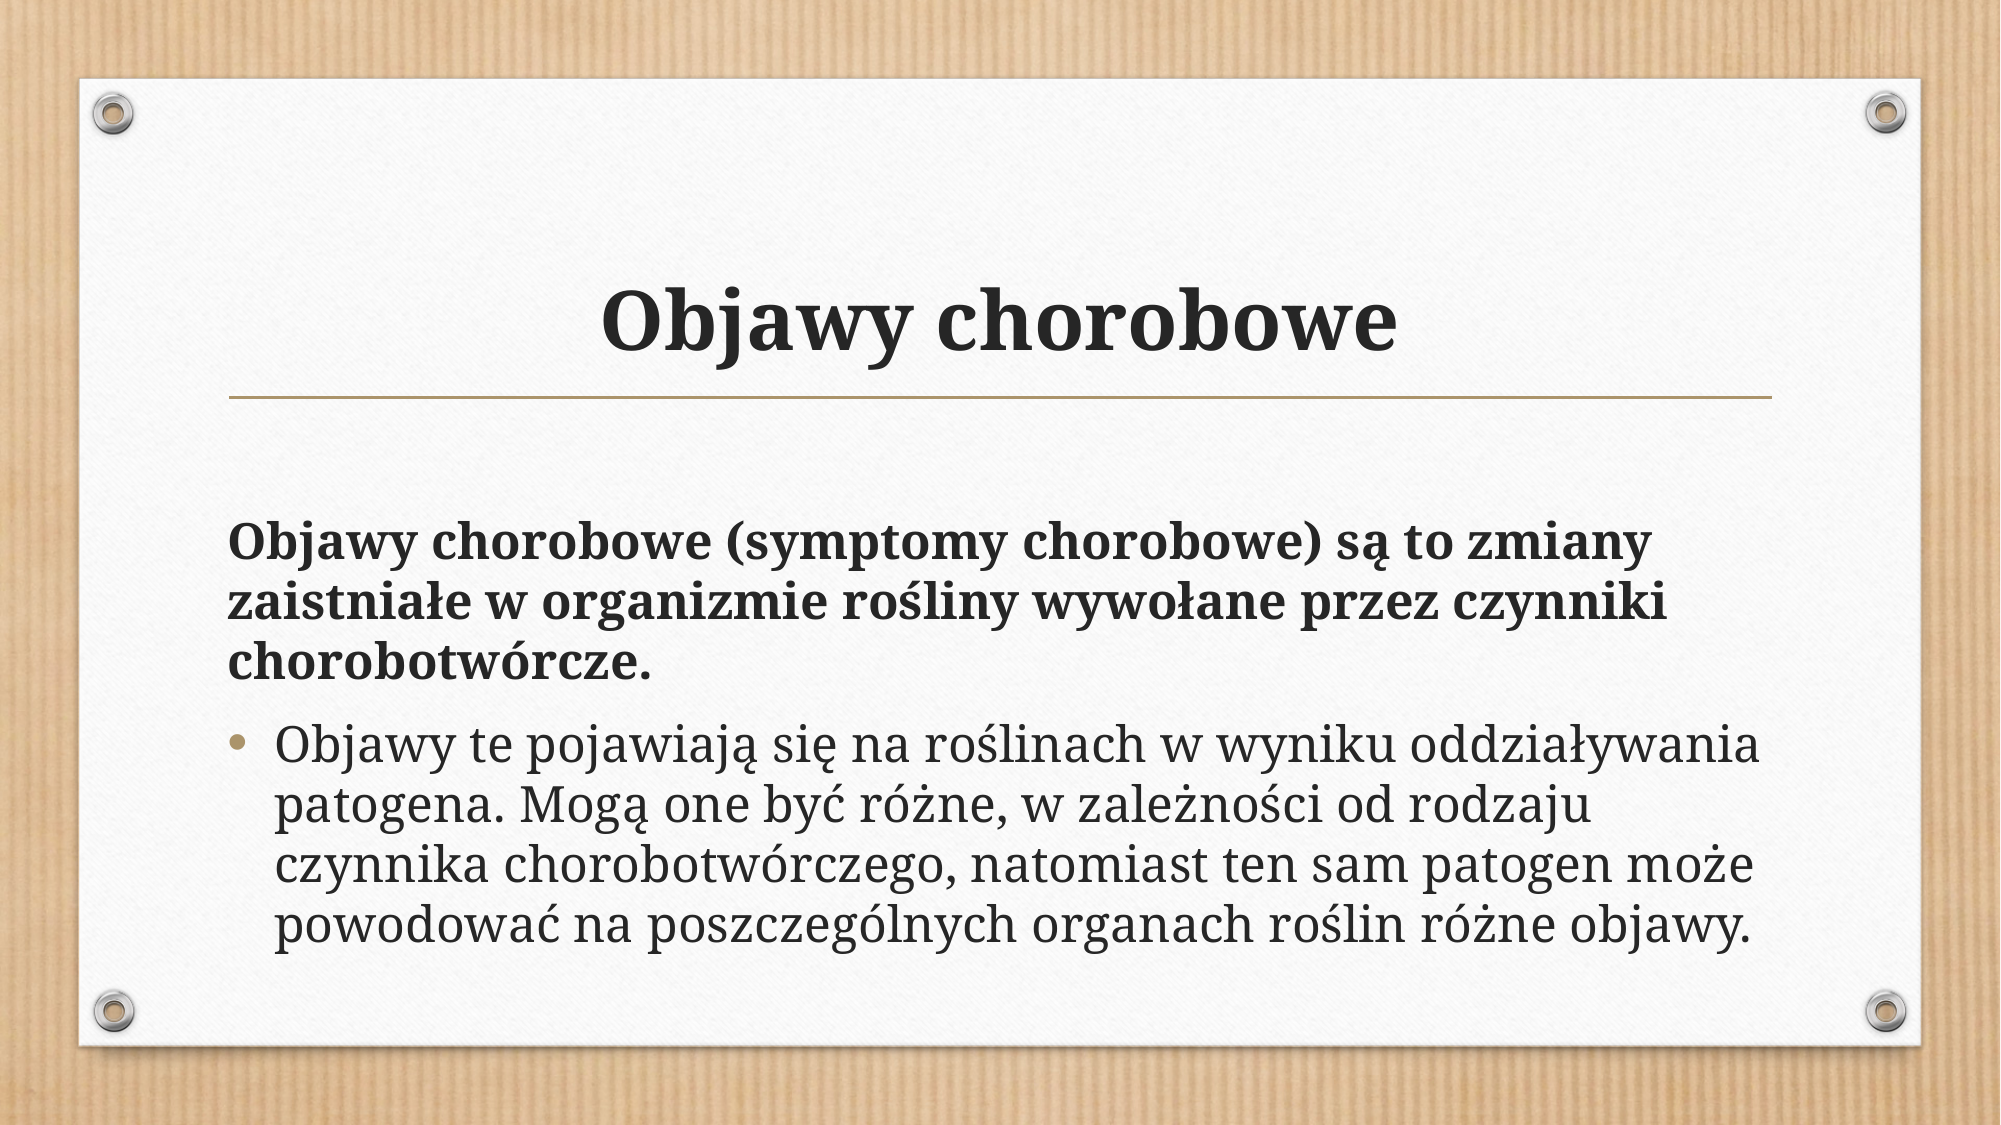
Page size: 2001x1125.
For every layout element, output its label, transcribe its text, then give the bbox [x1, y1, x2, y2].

list Objawy chorobowe (symptomy chorobowe) są to zmiany zaistniałe w organizmie rośliny wywołane przez czynniki chorobotwórcze. Objawy te pojawiają się na roślinach w wyniku oddziaływania patogena. Mogą one być różne, w zależności od rodzaju czynnika chorobotwórczego, natomiast ten sam patogen może powodować na poszczególnych organach roślin różne objawy. [212, 419, 1788, 964]
picture [0, 0, 2001, 1125]
title Objawy chorobowe [212, 161, 1788, 375]
